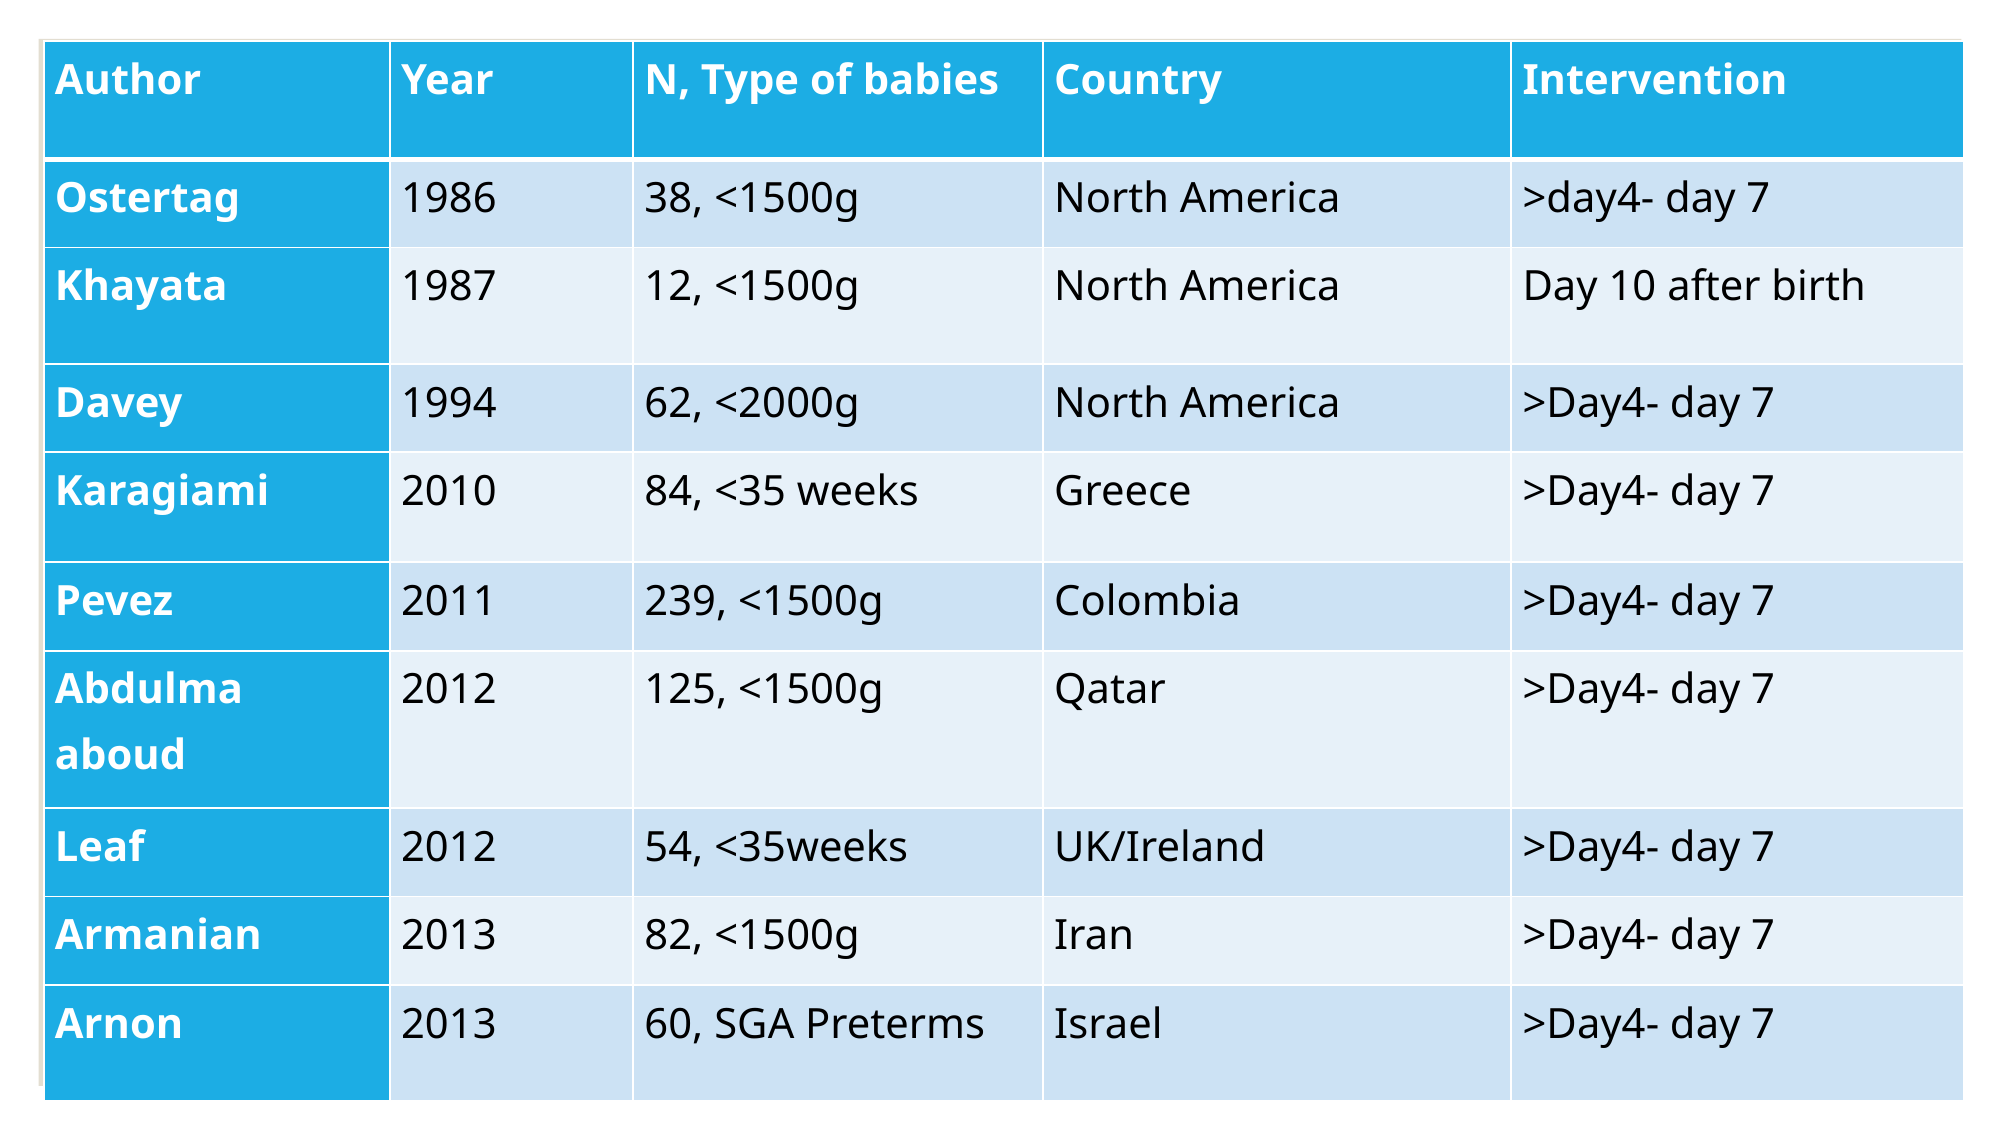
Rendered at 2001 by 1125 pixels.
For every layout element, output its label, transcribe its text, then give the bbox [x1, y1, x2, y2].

table_cell North America [1044, 365, 1510, 451]
table_cell 2012 [391, 809, 632, 896]
table_cell >Day4- day 7 [1512, 453, 1963, 561]
table_cell Ostertag [45, 162, 389, 247]
table_cell Davey [45, 365, 389, 451]
table_cell Leaf [45, 809, 389, 896]
table_cell 1994 [391, 365, 632, 451]
table_cell 38, <1500g [634, 162, 1042, 247]
table_cell >Day4- day 7 [1512, 652, 1963, 807]
table_cell Iran [1044, 897, 1510, 984]
table_cell Arnon [45, 986, 389, 1100]
table_cell 2013 [391, 986, 632, 1100]
table_cell Qatar [1044, 652, 1510, 807]
table_cell Israel [1044, 986, 1510, 1100]
table_cell 82, <1500g [634, 897, 1042, 984]
table_cell 2011 [391, 563, 632, 650]
table_cell >Day4- day 7 [1512, 365, 1963, 451]
table_cell >Day4- day 7 [1512, 809, 1963, 896]
table_cell 1986 [391, 162, 632, 247]
table_header Year [391, 42, 632, 157]
table_cell Colombia [1044, 563, 1510, 650]
table_cell North America [1044, 162, 1510, 247]
table_cell 84, <35 weeks [634, 453, 1042, 561]
table_cell 1987 [391, 248, 632, 363]
table_cell 54, <35weeks [634, 809, 1042, 896]
table_cell 239, <1500g [634, 563, 1042, 650]
table_header Country [1044, 42, 1510, 157]
table_cell 60, SGA Preterms [634, 986, 1042, 1100]
table_cell Day 10 after birth [1512, 248, 1963, 363]
table_cell UK/Ireland [1044, 809, 1510, 896]
table_cell 2012 [391, 652, 632, 807]
table_cell 125, <1500g [634, 652, 1042, 807]
table_cell >Day4- day 7 [1512, 986, 1963, 1100]
table_cell North America [1044, 248, 1510, 363]
table_cell Karagiami [45, 453, 389, 561]
table_cell 12, <1500g [634, 248, 1042, 363]
table_header Author [45, 42, 389, 157]
table_cell 62, <2000g [634, 365, 1042, 451]
table_cell >Day4- day 7 [1512, 897, 1963, 984]
table_cell >Day4- day 7 [1512, 563, 1963, 650]
table_cell Armanian [45, 897, 389, 984]
table_cell 2013 [391, 897, 632, 984]
table_cell Abdulma aboud [45, 652, 389, 807]
table_cell Pevez [45, 563, 389, 650]
table_cell 2010 [391, 453, 632, 561]
table_cell Greece [1044, 453, 1510, 561]
table_header N, Type of babies [634, 42, 1042, 157]
table_cell >day4- day 7 [1512, 162, 1963, 247]
table_cell Khayata [45, 248, 389, 363]
table_header Intervention [1512, 42, 1963, 157]
